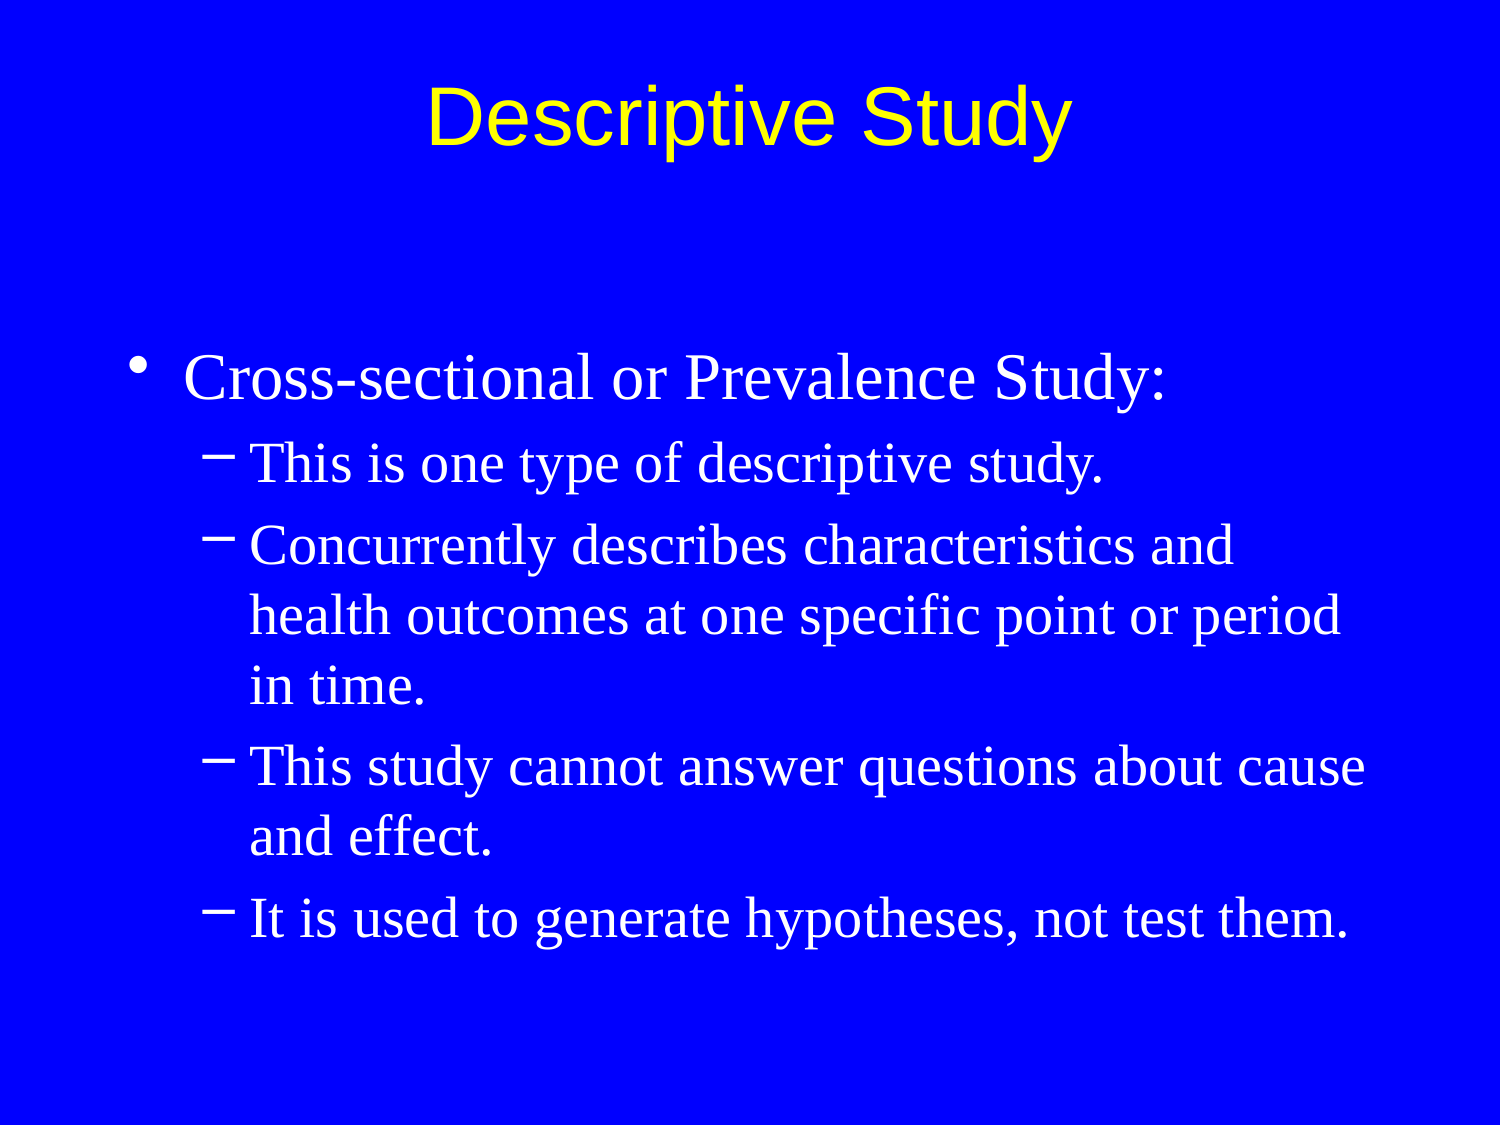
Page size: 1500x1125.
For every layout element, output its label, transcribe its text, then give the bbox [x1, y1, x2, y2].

text_box Descriptive Study [0, 12, 1500, 213]
list Cross-sectional or Prevalence Study: This is one type of descriptive study. Concurrently describes characteristics and health outcomes at one specific point or period in time. This study cannot answer questions about cause and effect. It is used to generate hypotheses, not test them. [112, 324, 1388, 1000]
